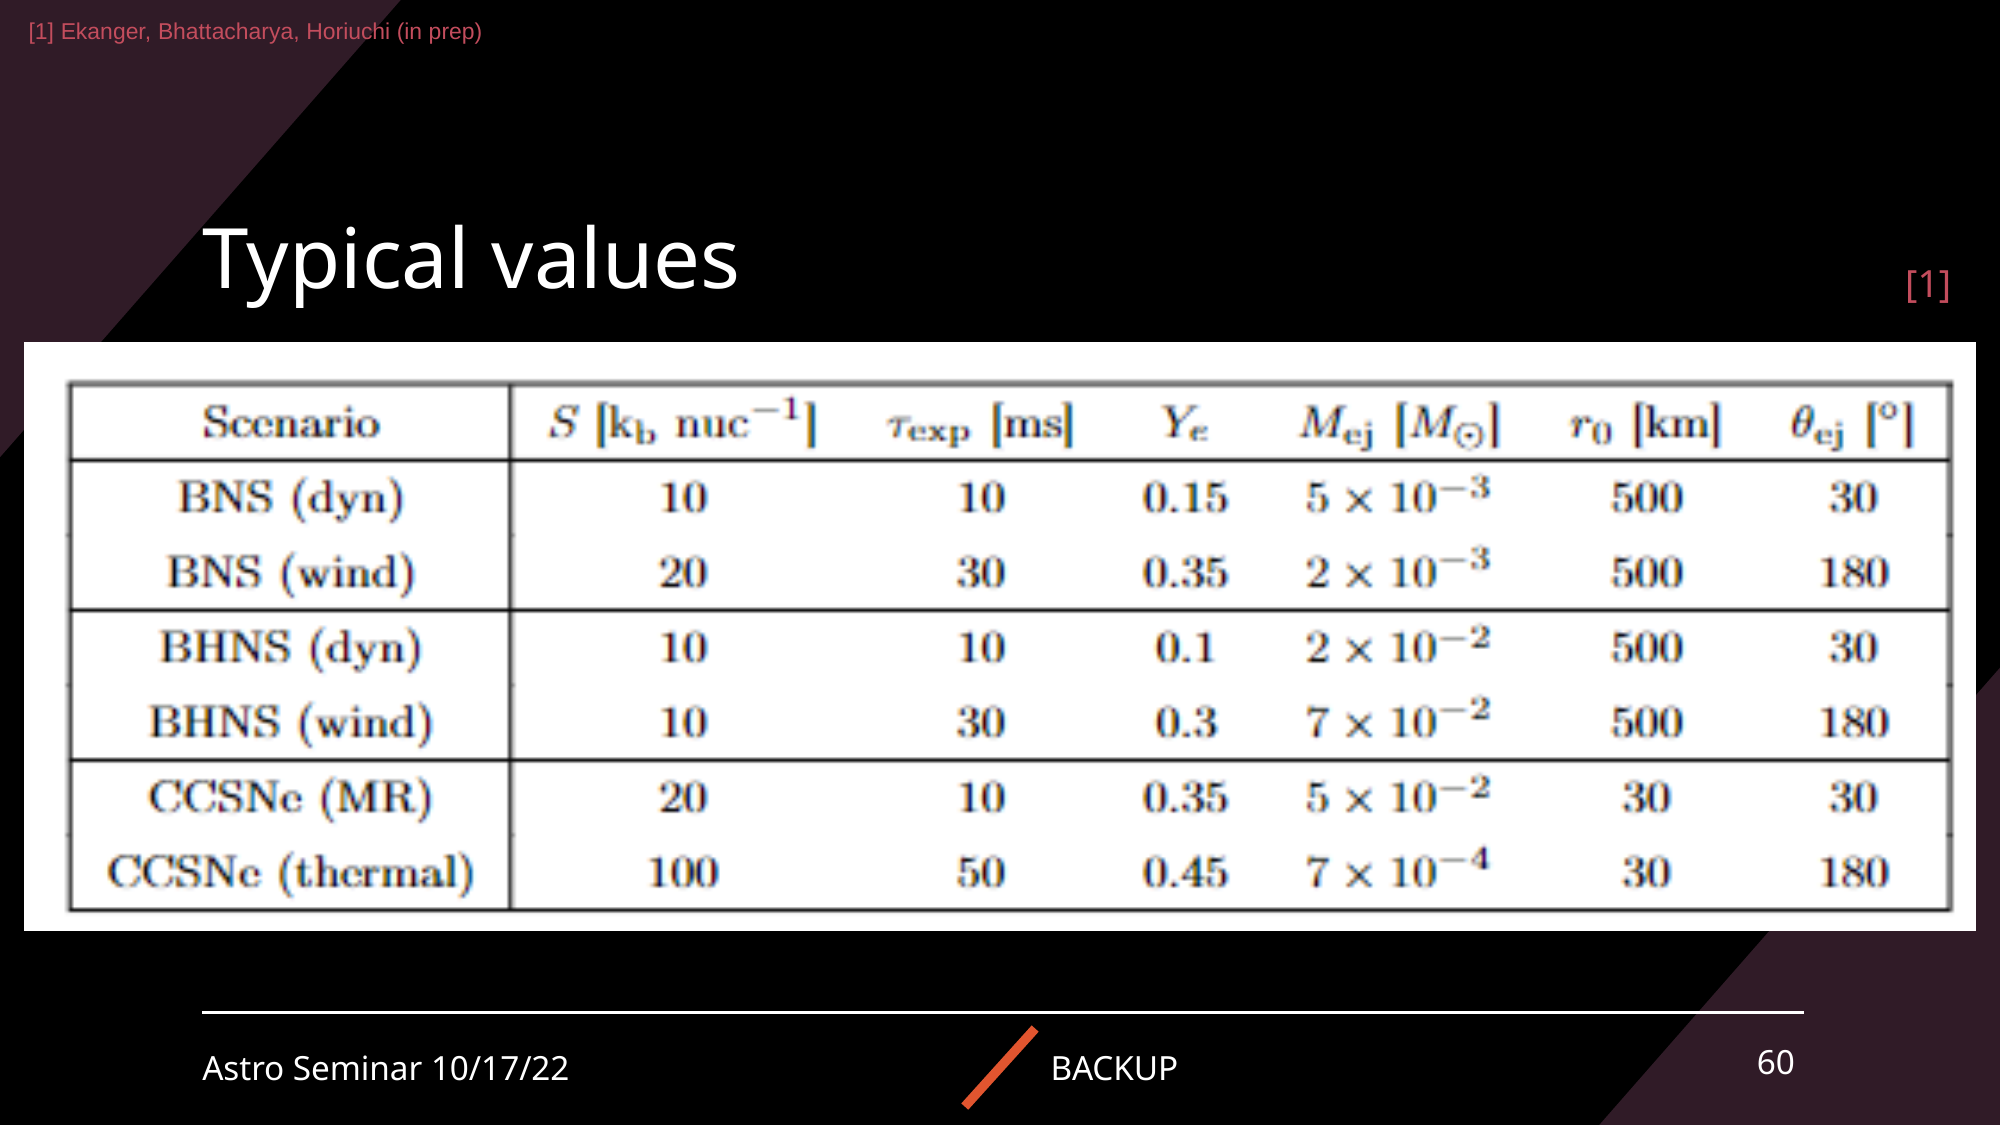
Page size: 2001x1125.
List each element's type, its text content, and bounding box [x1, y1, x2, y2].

text_box [1] [1890, 253, 1976, 313]
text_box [187, 1028, 1813, 1107]
title Typical values [187, 143, 1813, 342]
text_box [1] Ekanger, Bhattacharya, Horiuchi (in prep) [13, 8, 1724, 52]
picture [24, 342, 1976, 931]
